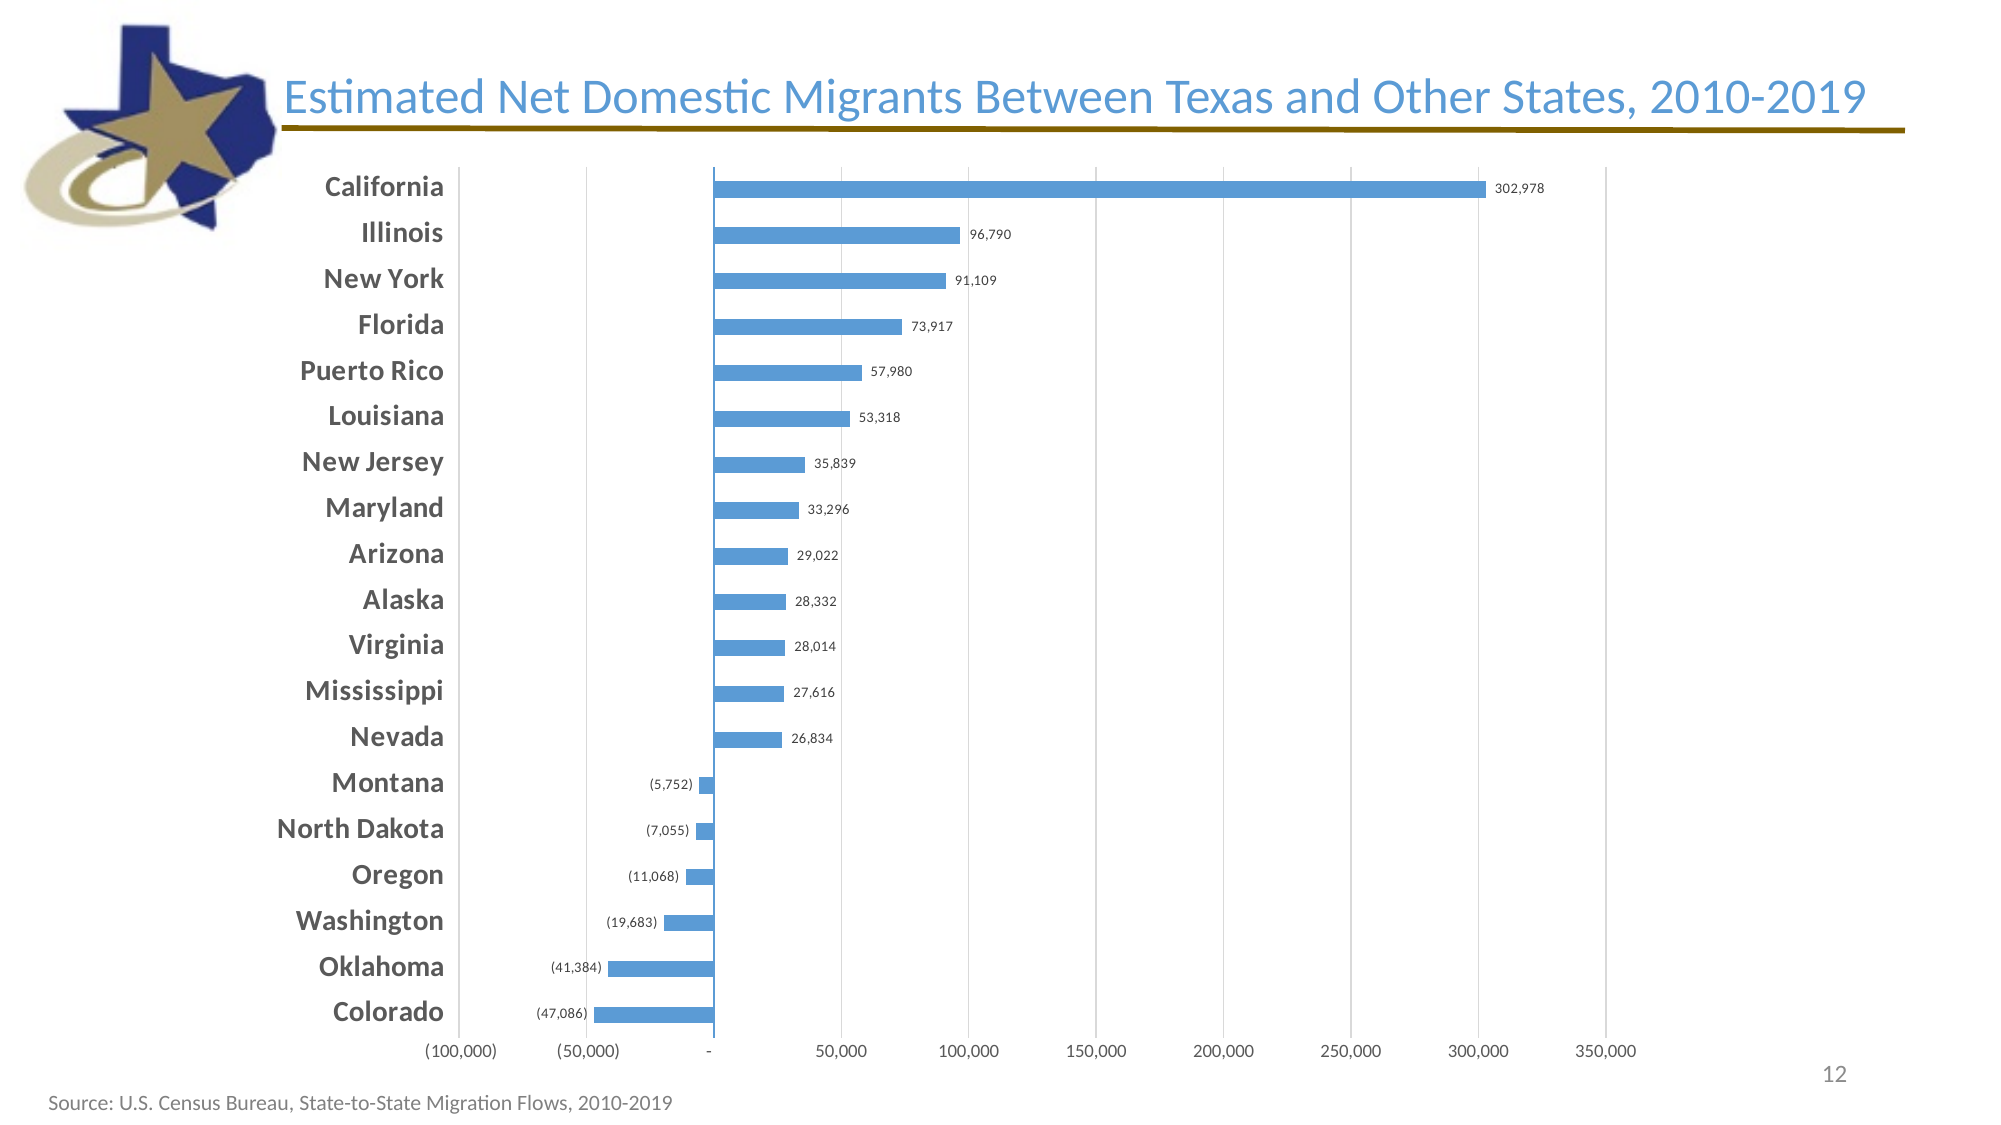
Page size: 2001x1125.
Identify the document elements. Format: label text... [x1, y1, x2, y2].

chart [248, 148, 1670, 1082]
text_box Estimated Net Domestic Migrants Between Texas and Other States, 2010-2019 [268, 62, 1895, 137]
text_box Source: U.S. Census Bureau, State-to-State Migration Flows, 2010-2019 [33, 1081, 1034, 1122]
picture [20, 0, 282, 261]
slide_number 12 [1412, 1042, 1863, 1103]
